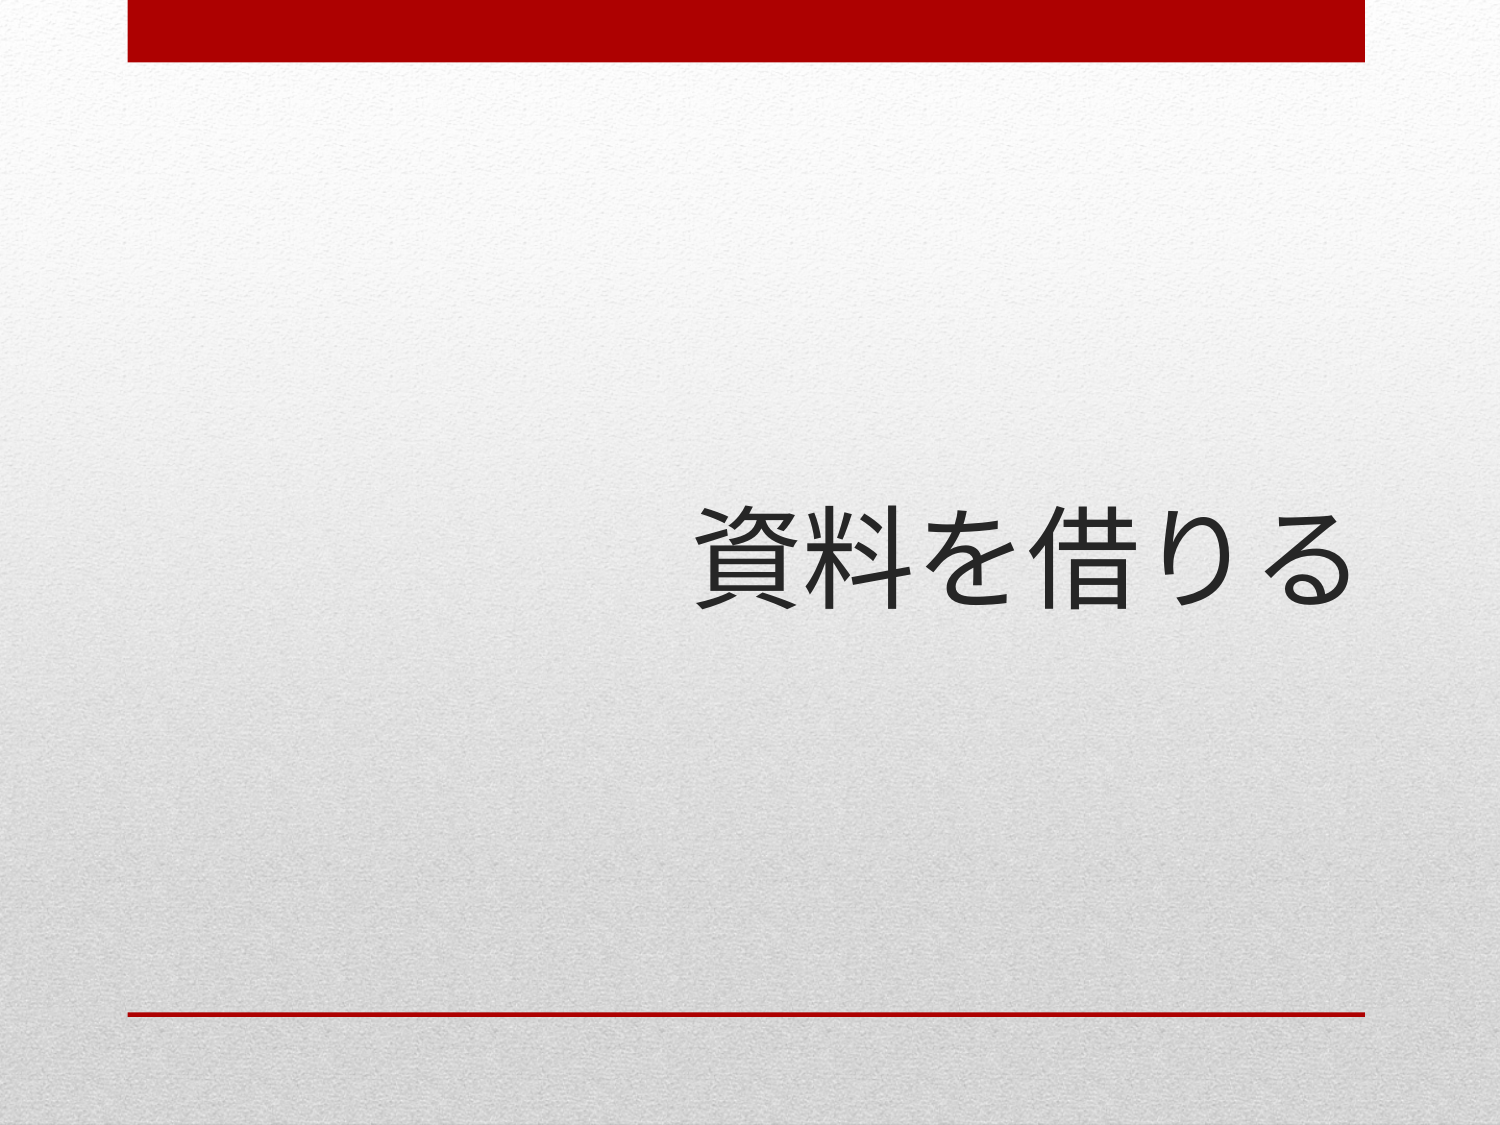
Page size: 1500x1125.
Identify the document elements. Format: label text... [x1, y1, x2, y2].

title 資料を借りる [0, 373, 1500, 766]
